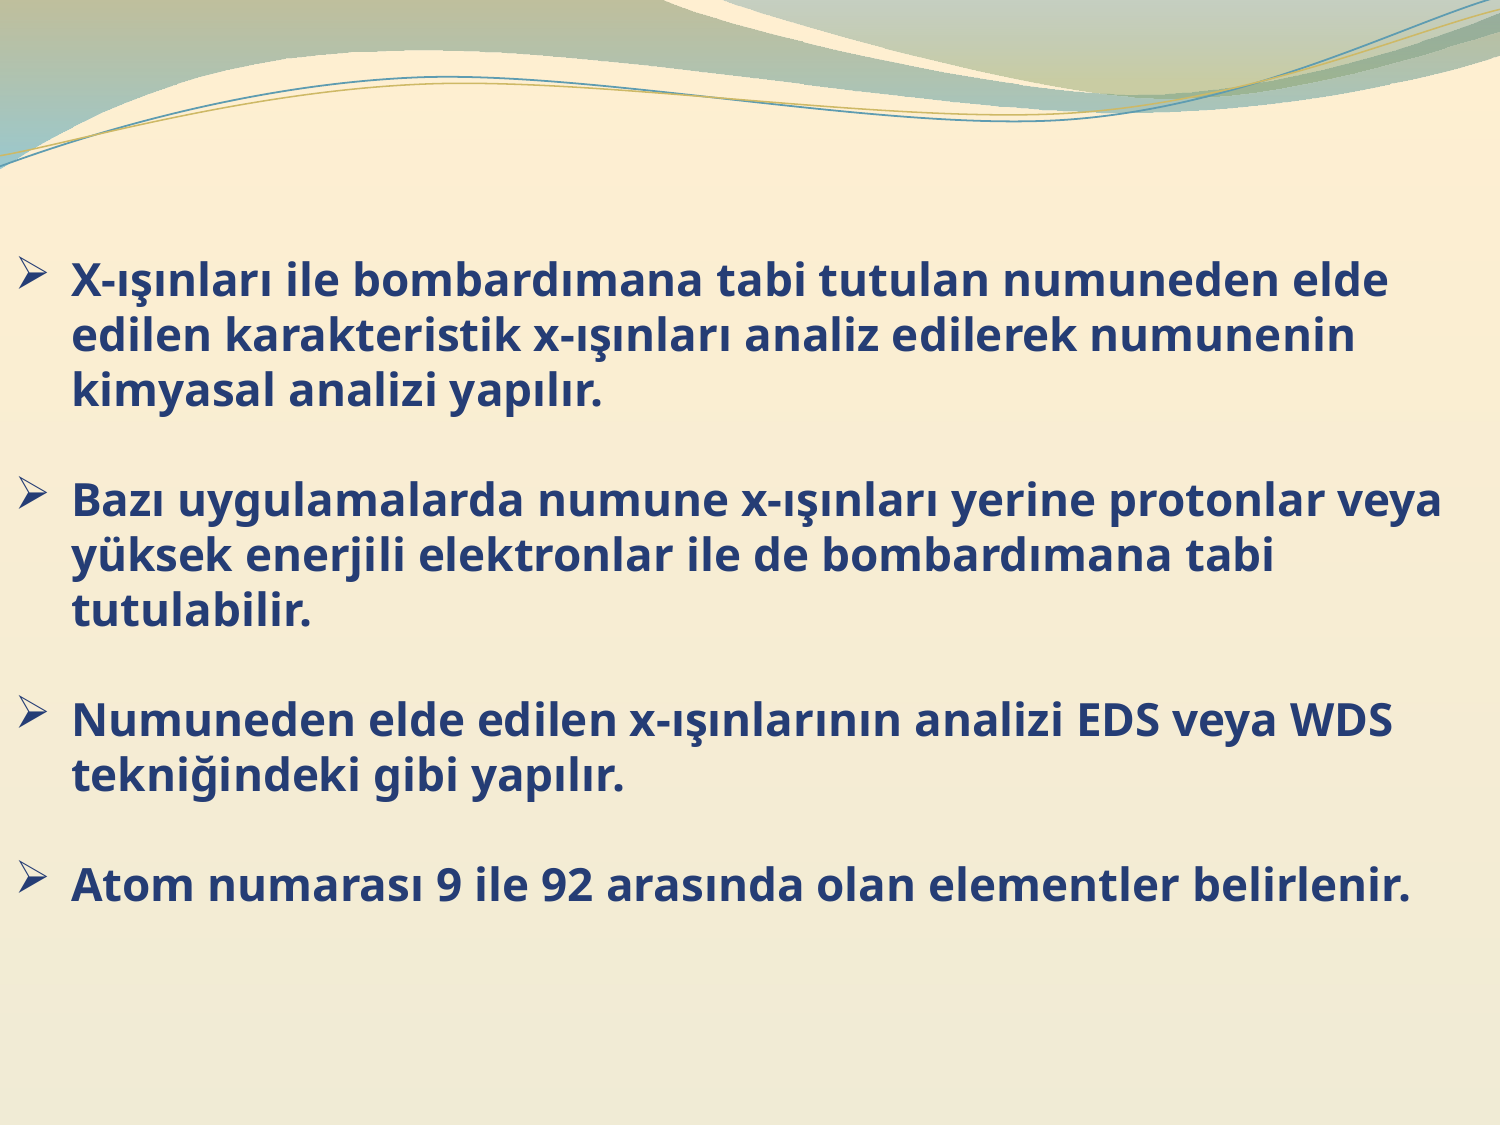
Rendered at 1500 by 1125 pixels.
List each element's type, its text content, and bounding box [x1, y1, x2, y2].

text_box X-ışınları ile bombardımana tabi tutulan numuneden elde edilen karakteristik x-ışınları analiz edilerek numunenin kimyasal analizi yapılır. Bazı uygulamalarda numune x-ışınları yerine protonlar veya yüksek enerjili elektronlar ile de bombardımana tabi tutulabilir. Numuneden elde edilen x-ışınlarının analizi EDS veya WDS tekniğindeki gibi yapılır. Atom numarası 9 ile 92 arasında olan elementler belirlenir. [0, 243, 1500, 918]
